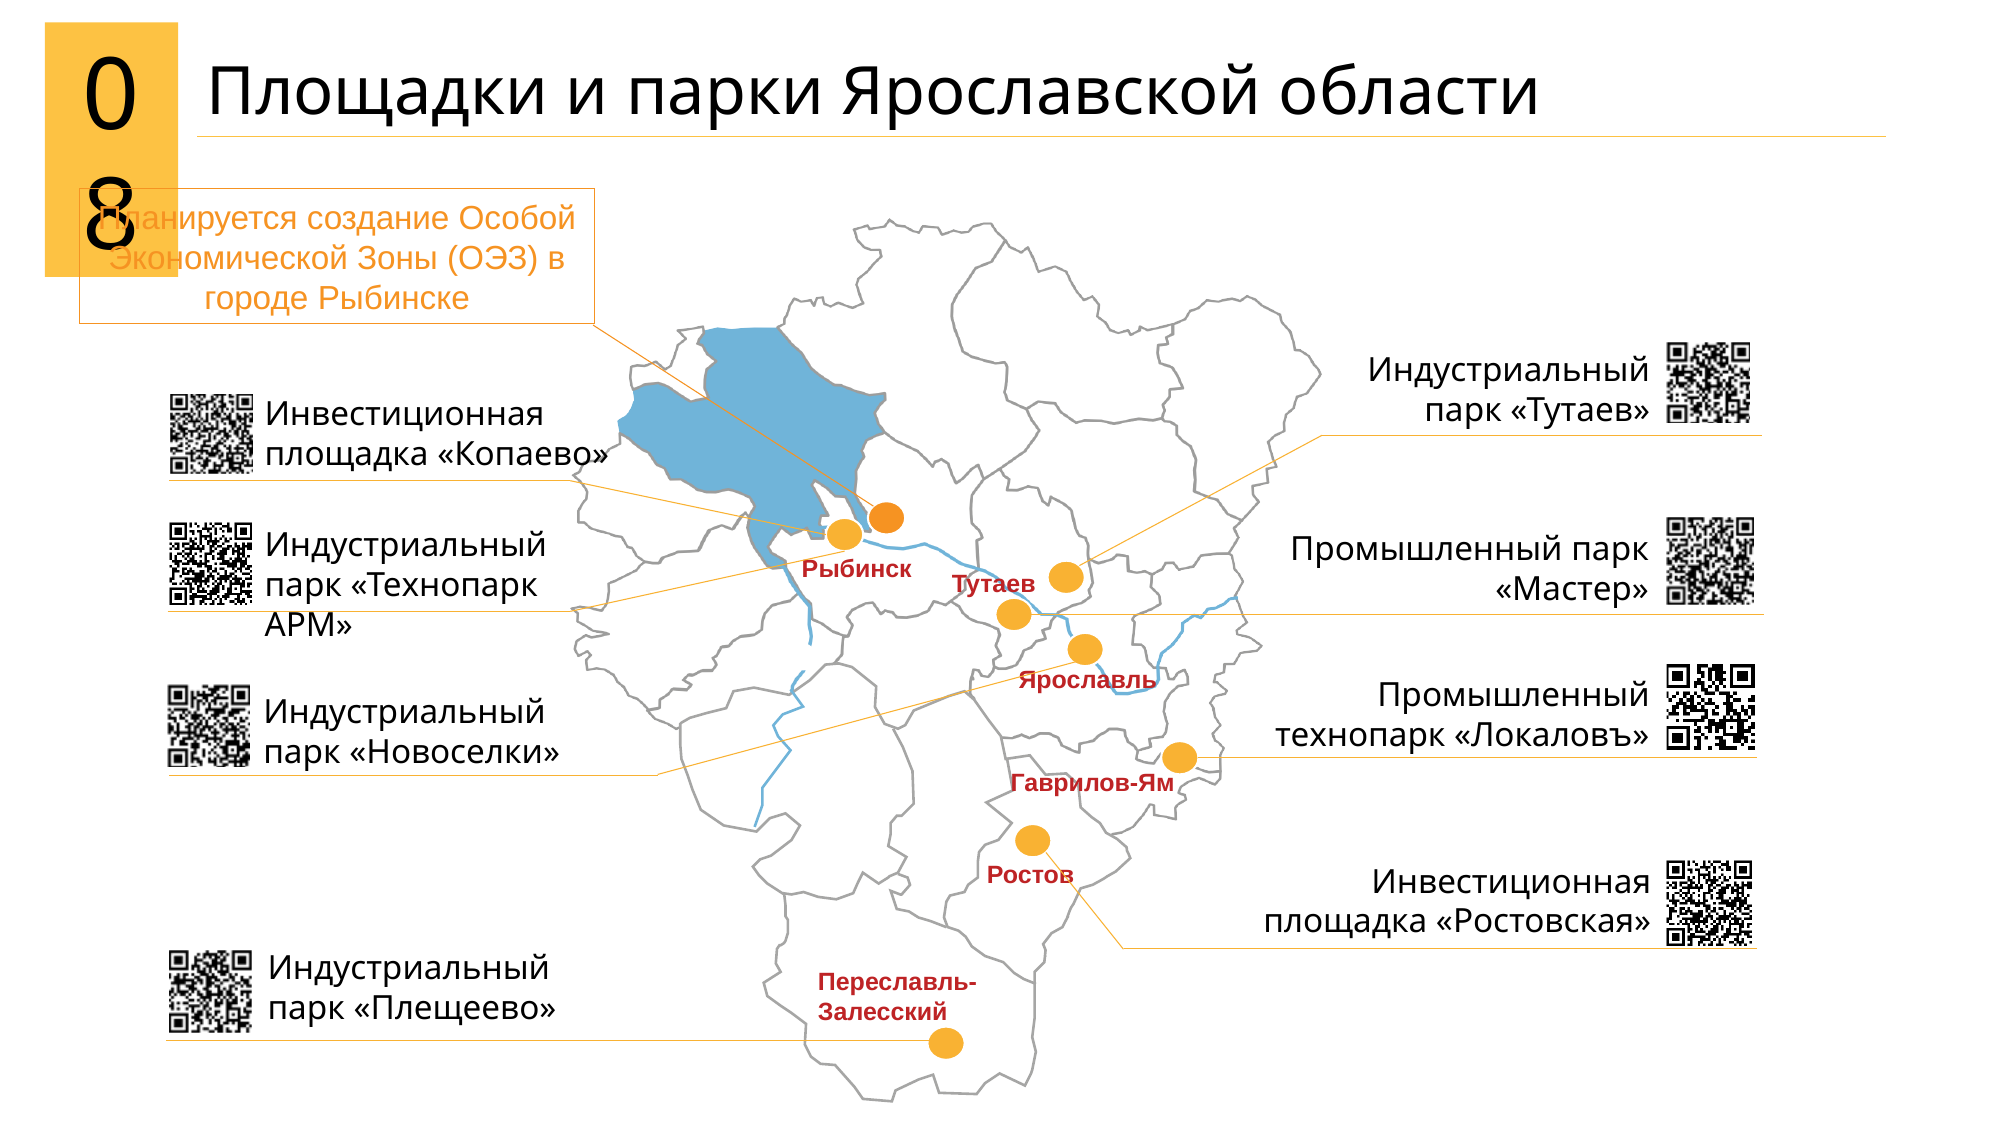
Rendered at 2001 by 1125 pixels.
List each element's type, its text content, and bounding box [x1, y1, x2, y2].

text_box Инвестиционная площадка «Копаево» [249, 384, 570, 480]
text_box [1045, 852, 1124, 950]
text_box Индустриальный парк «Технопарк АРМ» [249, 612, 570, 650]
text_box Индустриальный парк «Новоселки» [248, 683, 570, 775]
text_box Индустриальный парк «Плещеево» [252, 938, 570, 1034]
text_box Инвестиционная площадка «Ростовская» [1322, 852, 1667, 947]
text_box Промышленный технопарк «Локаловъ» [1322, 665, 1665, 757]
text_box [570, 480, 826, 535]
text_box Планируется создание Особой Экономической Зоны (ОЭЗ) в городе Рыбинске [79, 188, 595, 324]
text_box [593, 325, 874, 507]
text_box [168, 392, 255, 476]
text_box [1079, 435, 1322, 566]
text_box Индустриальный парк «Технопарк АРМ» [249, 515, 570, 611]
text_box Площадки и парки Ярославской области [191, 40, 1745, 135]
picture [1666, 664, 1758, 751]
text_box Промышленный парк «Мастер» [1322, 520, 1664, 614]
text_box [657, 655, 1099, 775]
text_box [1666, 340, 1753, 425]
text_box [167, 948, 254, 1035]
text_box 08 [44, 22, 179, 277]
text_box [165, 682, 252, 769]
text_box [570, 551, 845, 612]
picture [1664, 859, 1753, 947]
text_box [1664, 515, 1756, 607]
text_box Индустриальный парк «Тутаев» [1322, 340, 1666, 435]
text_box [570, 218, 1322, 1102]
picture [168, 521, 252, 606]
